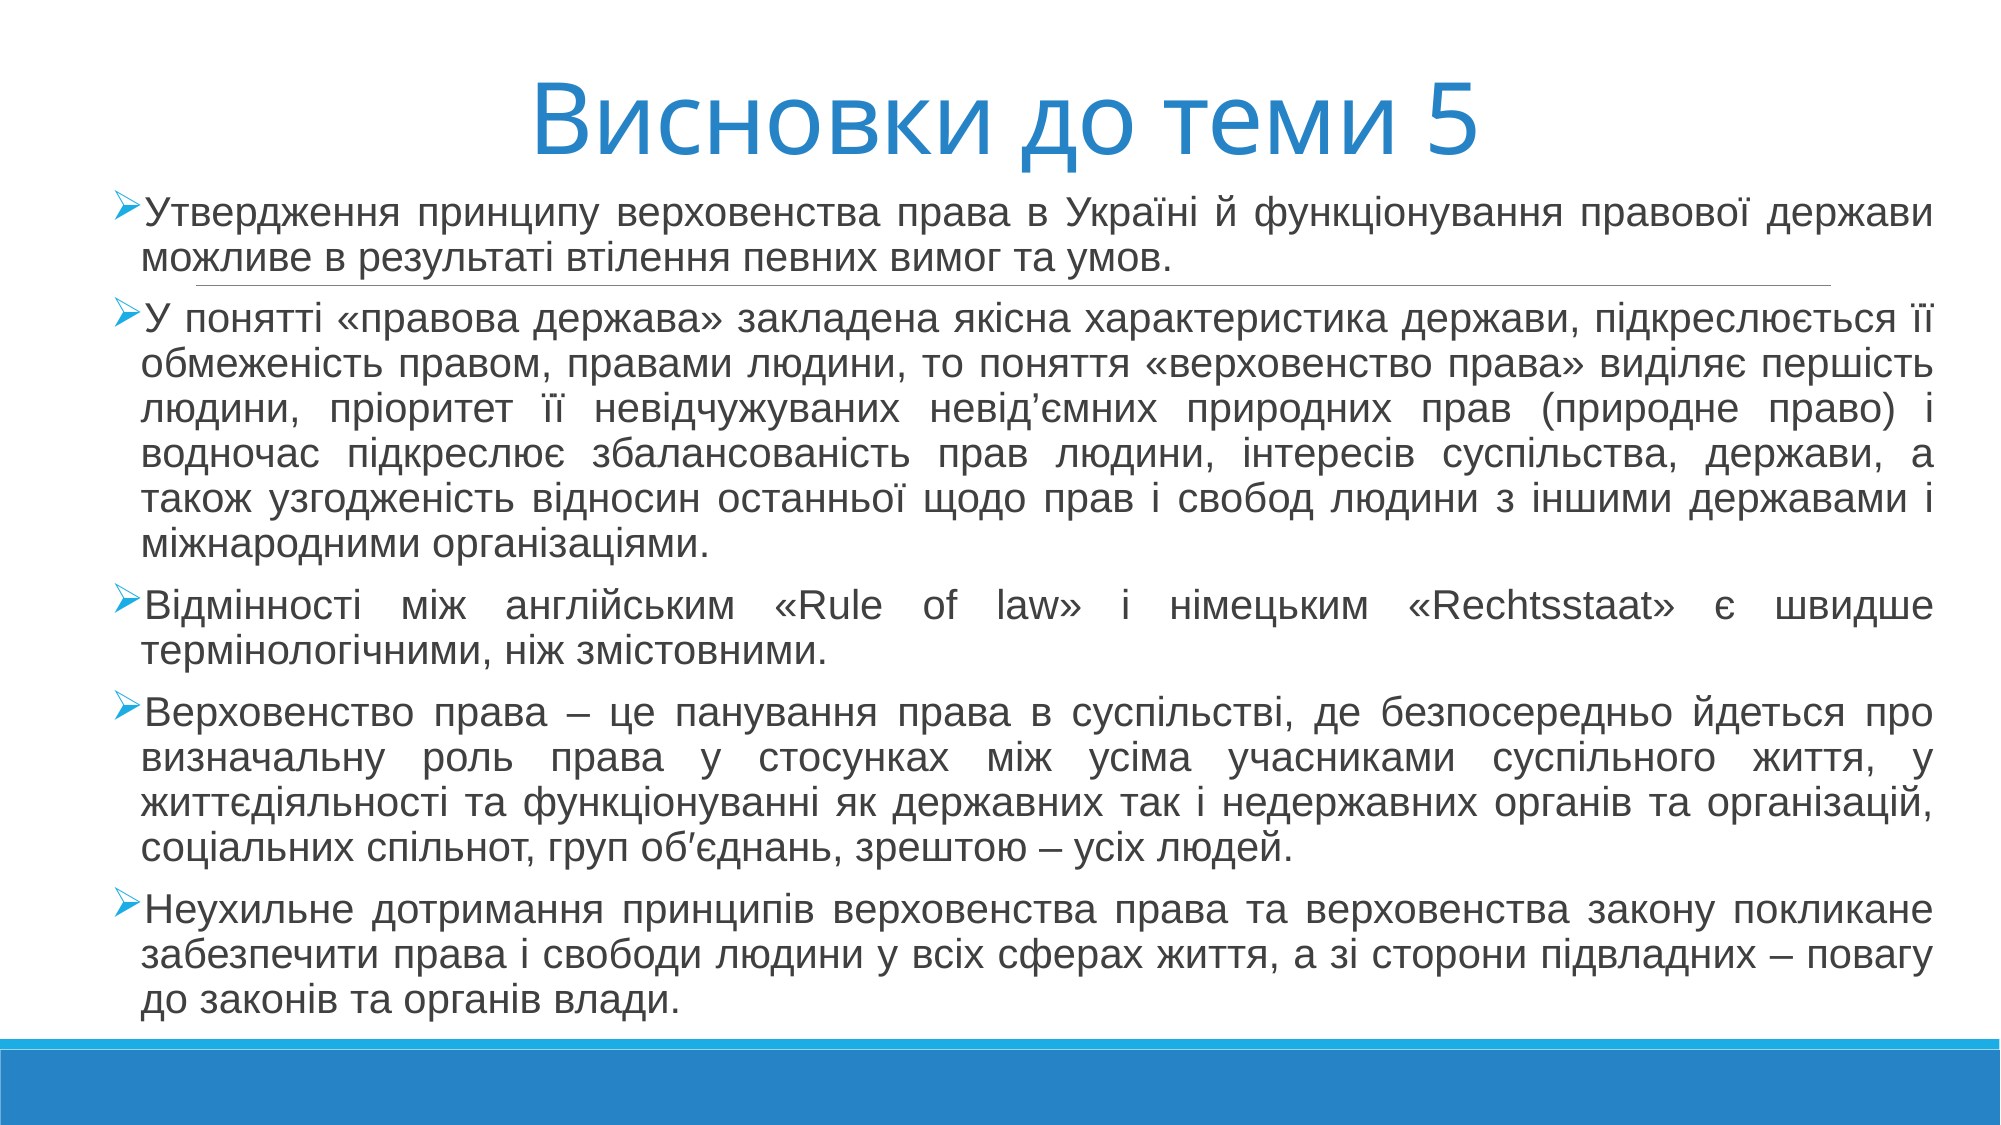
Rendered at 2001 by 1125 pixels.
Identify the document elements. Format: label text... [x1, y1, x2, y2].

title Висновки до теми 5 [180, 47, 1830, 182]
list Утвердження принципу верховенства права в Україні й функціонування правової держави можливе в результаті втілення певних вимог та умов. У понятті «правова держава» закладена якісна характеристика держави, підкреслюється її обмеженість правом, правами людини, то поняття «верховенство права» виділяє першість людини, пріоритет її невідчужуваних невід’ємних природних прав (природне право) і водночас підкреслює збалансованість прав людини, інтересів суспільства, держави, а також узгодженість відносин останньої щодо прав і свобод людини з іншими державами і міжнародними організаціями. Відмінності між англійським «Rule of law» і німецьким «Rechtsstaat» є швидше термінологічними, ніж змістовними. Верховенство права – це панування права в суспільстві, де безпосередньо йдеться про визначальну роль права у стосунках між усіма учасниками суспільного життя, у життєдіяльності та функціонуванні як державних так і недержавних органів та організацій, соціальних спільнот, груп об′єднань, зрештою – усіх людей. Неухильне дотримання принципів верховенства права та верховенства закону покликане забезпечити права і свободи людини у всіх сферах життя, а зі сторони підвладних – повагу до законів та органів влади. [110, 182, 1935, 1044]
